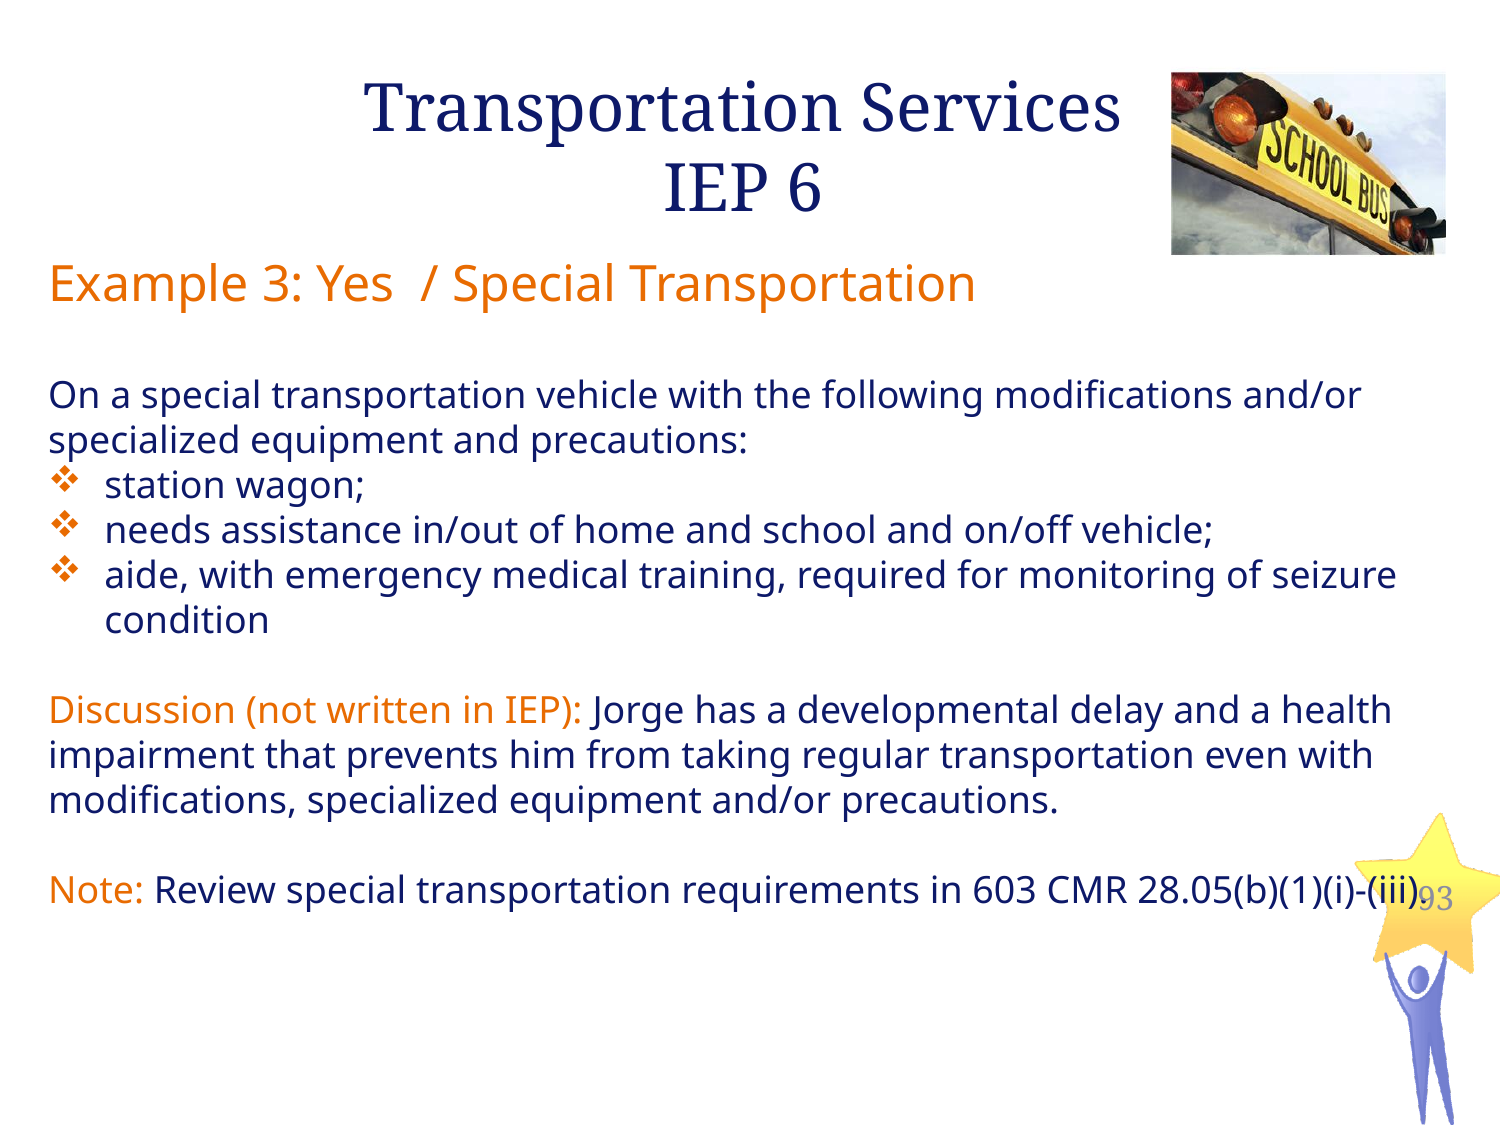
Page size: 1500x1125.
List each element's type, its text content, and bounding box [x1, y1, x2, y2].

slide_number 81 [1354, 812, 1500, 1125]
picture [1171, 26, 1446, 301]
text_box Transportation Services IEP 6 [110, 56, 1166, 232]
slide_number 93 [1392, 862, 1480, 938]
text_box Example 3: Yes / Special Transportation On a special transportation vehicle with the following modifications and/or specialized equipment and precautions: station wagon; needs assistance in/out of home and school and on/off vehicle; aide, with emergency medical training, required for monitoring of seizure condition Discussion (not written in IEP): Jorge has a developmental delay and a health impairment that prevents him from taking regular transportation even with modifications, specialized equipment and/or precautions. Note: Review special transportation requirements in 603 CMR 28.05(b)(1)(i)-(iii). [33, 243, 1450, 919]
